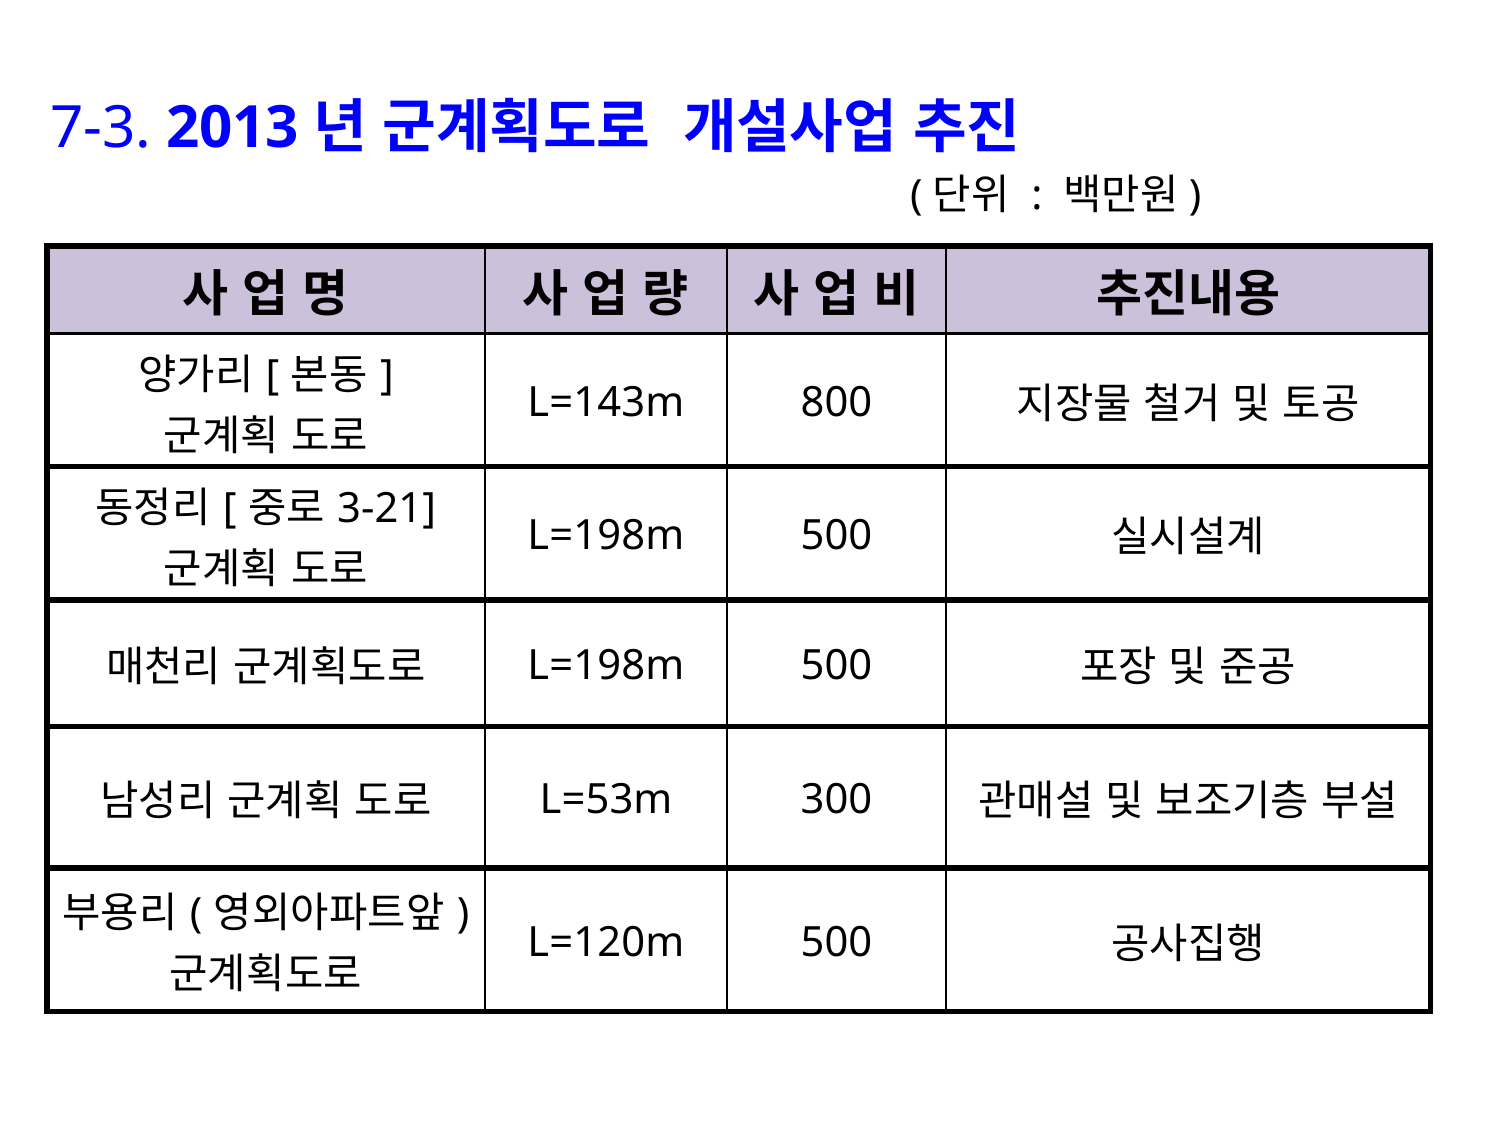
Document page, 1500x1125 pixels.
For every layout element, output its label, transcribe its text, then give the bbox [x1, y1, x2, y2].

text_box 7-3. 2013년 군계획도로 개설사업 추진 (단위 : 백만원) [35, 82, 1453, 226]
table_cell 관매설 및 보조기층 부설 [947, 729, 1428, 865]
table_cell 남성리 군계획 도로 [50, 729, 484, 865]
table_cell 부용리(영외아파트앞) 군계획도로 [50, 871, 484, 1009]
table_cell L=198m [486, 603, 726, 724]
table_cell 500 [728, 603, 945, 724]
table_header 사 업 량 [486, 249, 726, 332]
table_header 사 업 명 [50, 249, 484, 332]
table_header 추진내용 [947, 249, 1428, 332]
table_cell 500 [728, 469, 945, 597]
table_cell 포장 및 준공 [947, 603, 1428, 724]
table_cell 500 [728, 871, 945, 1009]
table_cell 매천리 군계획도로 [50, 603, 484, 724]
table_cell 300 [728, 729, 945, 865]
table_cell L=198m [486, 469, 726, 597]
table_cell 동정리[중로3-21] 군계획 도로 [50, 469, 484, 597]
table_cell L=53m [486, 729, 726, 865]
table_header 사 업 비 [728, 249, 945, 332]
table_cell 800 [728, 335, 945, 464]
table_cell 지장물 철거 및 토공 [947, 335, 1428, 464]
table_cell 양가리[본동] 군계획 도로 [50, 335, 484, 464]
table_cell 공사집행 [947, 871, 1428, 1009]
table_cell L=143m [486, 335, 726, 464]
table_cell L=120m [486, 871, 726, 1009]
table_cell 실시설계 [947, 469, 1428, 597]
